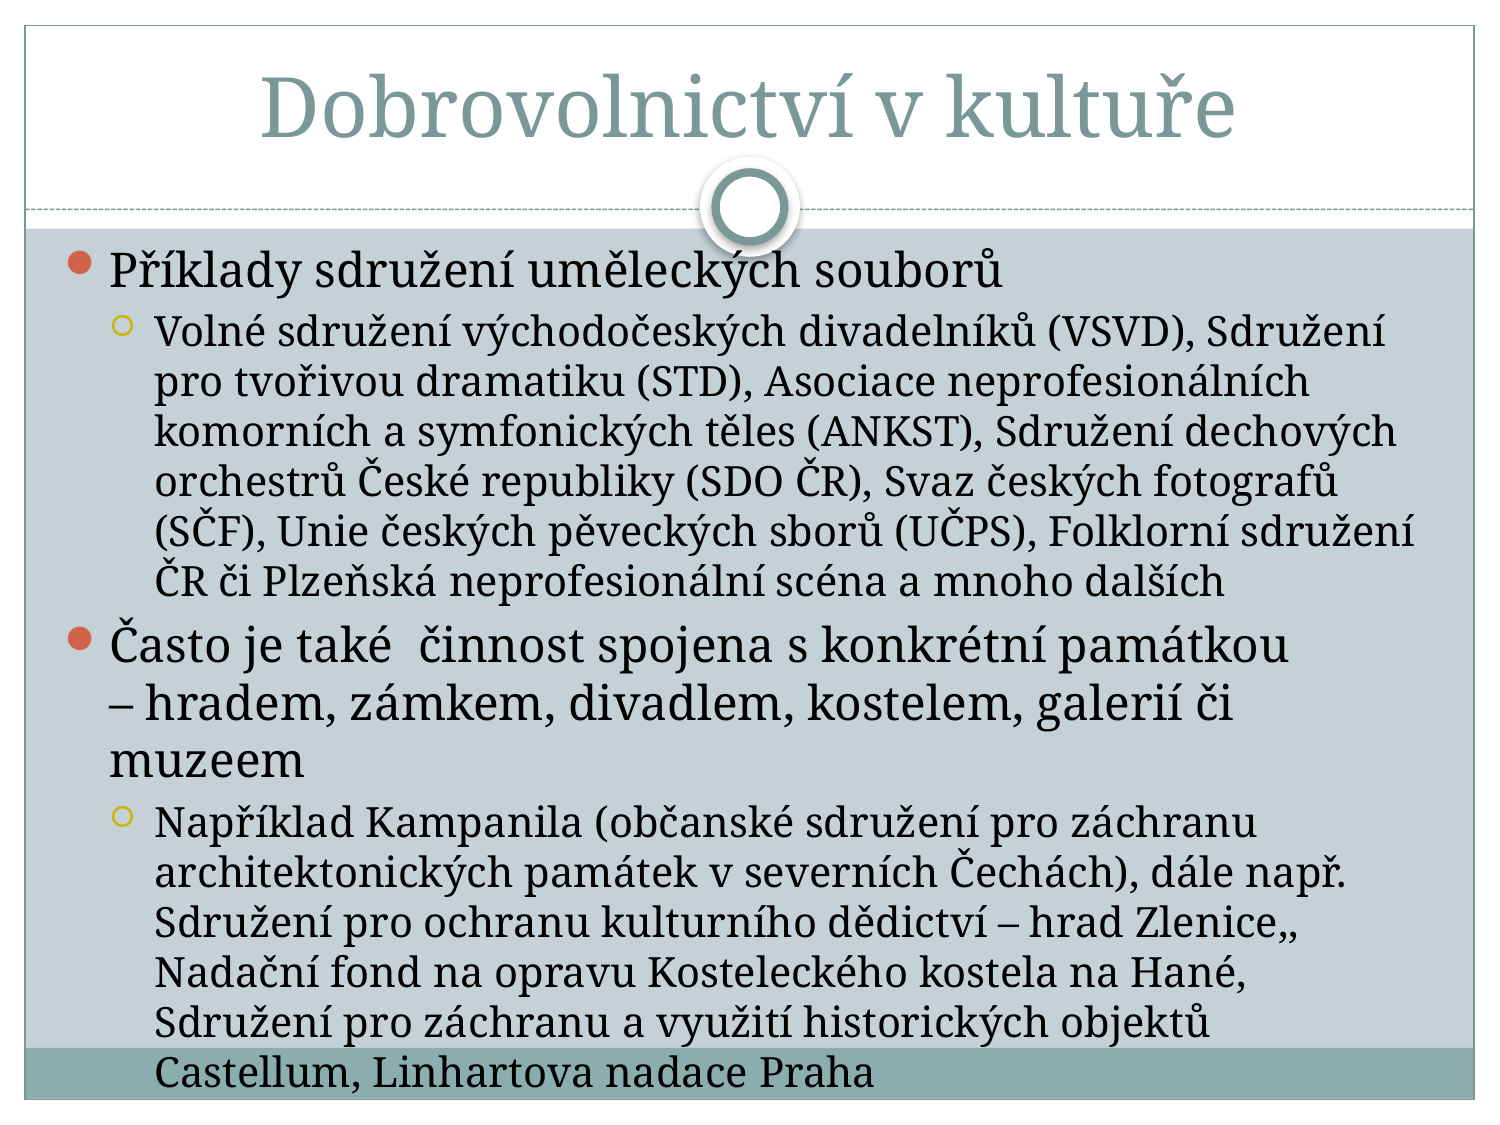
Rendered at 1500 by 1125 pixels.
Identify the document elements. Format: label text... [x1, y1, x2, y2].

list Příklady sdružení uměleckých souborů Volné sdružení východočeských divadelníků (VSVD), Sdružení pro tvořivou dramatiku (STD), Asociace neprofesionálních komorních a symfonických těles (ANKST), Sdružení dechových orchestrů České republiky (SDO ČR), Svaz českých fotografů (SČF), Unie českých pěveckých sborů (UČPS), Folklorní sdružení ČR či Plzeňská neprofesionální scéna a mnoho dalších Často je také činnost spojena s konkrétní památkou – hradem, zámkem, divadlem, kostelem, galerií či muzeem Například Kampanila (občanské sdružení pro záchranu architektonických památek v severních Čechách), dále např. Sdružení pro ochranu kulturního dědictví – hrad Zlenice,, Nadační fond na opravu Kosteleckého kostela na Hané, Sdružení pro záchranu a využití historických objektů Castellum, Linhartova nadace Praha [49, 231, 1436, 1095]
title Dobrovolnictví v kultuře [49, 37, 1450, 163]
